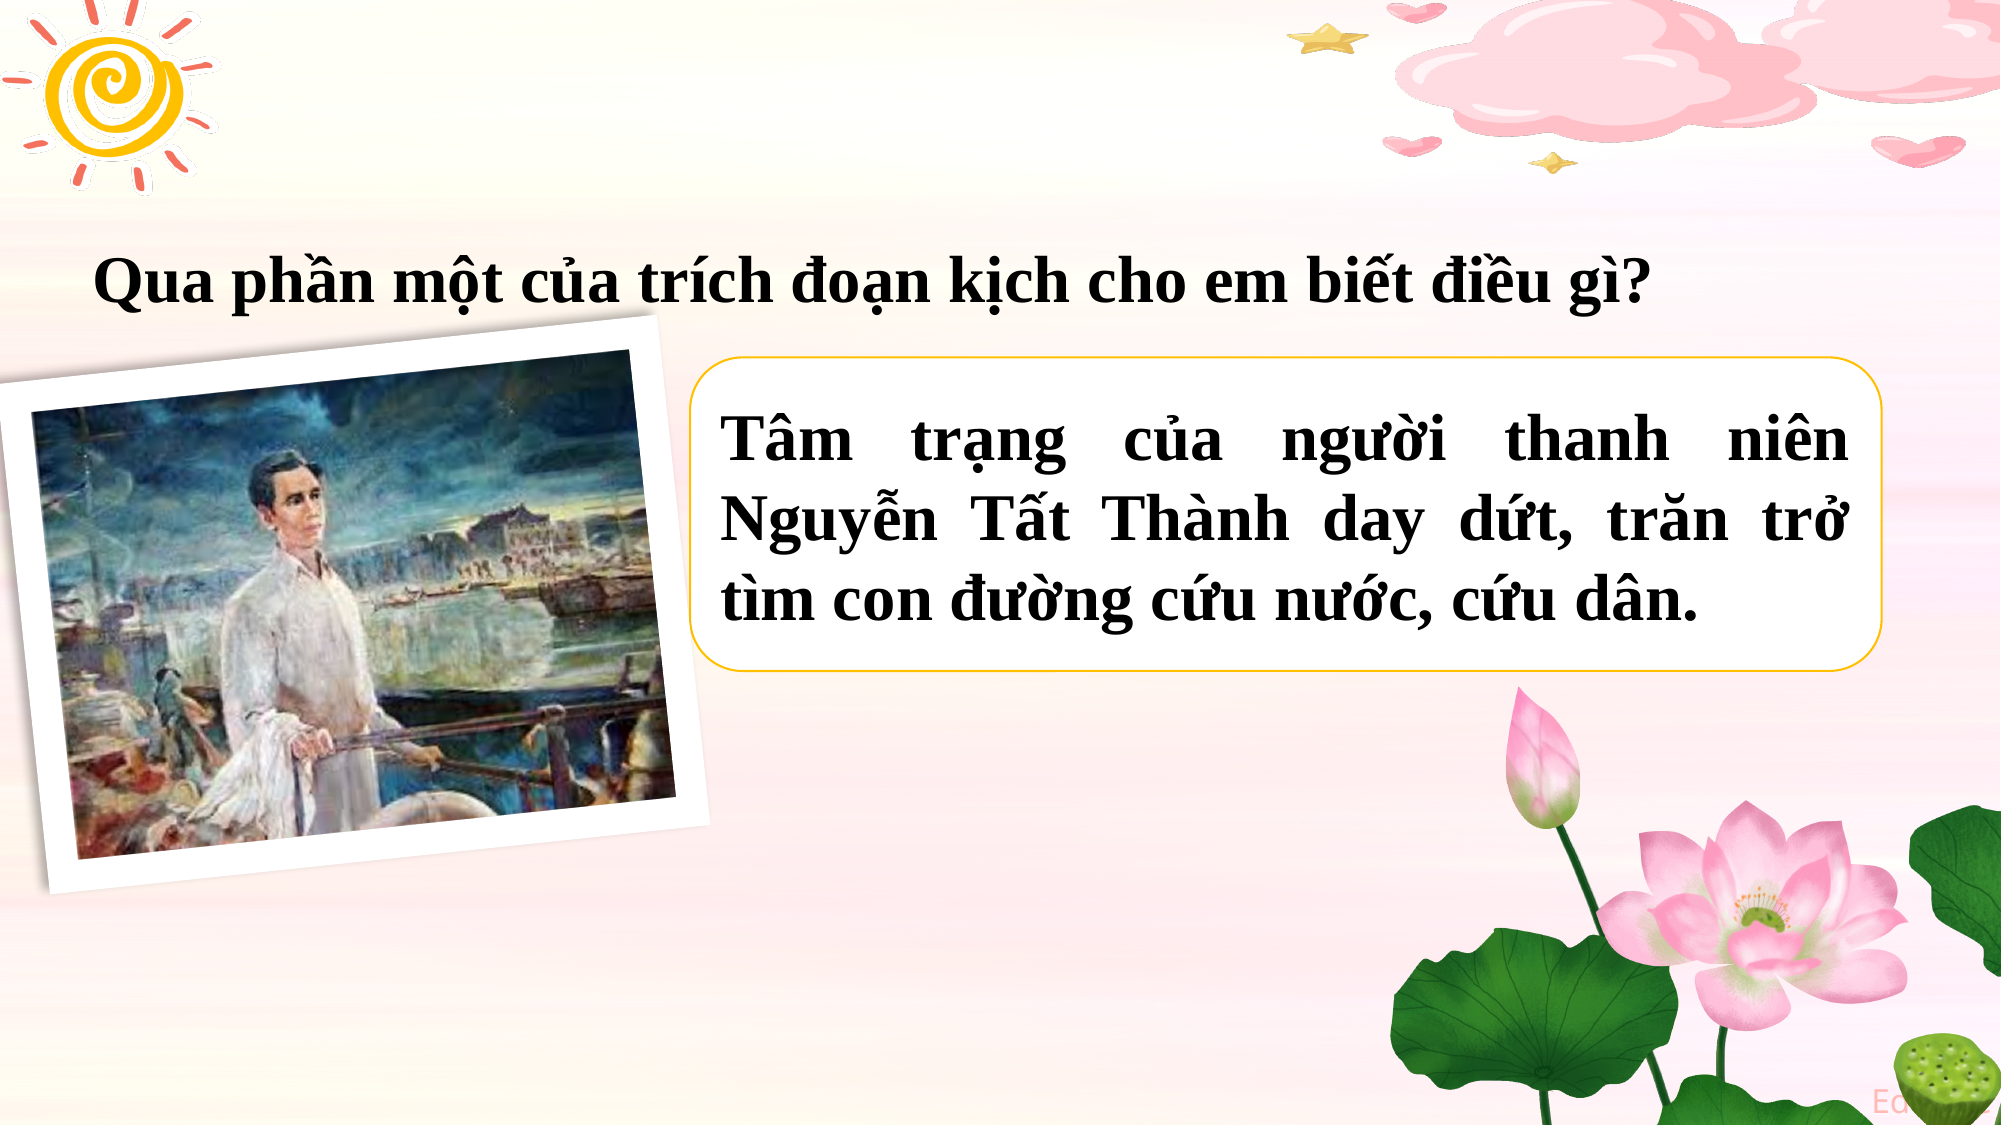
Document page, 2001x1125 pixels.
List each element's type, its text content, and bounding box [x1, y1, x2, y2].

picture [32, 350, 676, 859]
text_box Tâm trạng của người thanh niên Nguyễn Tất Thành day dứt, trăn trở tìm con đường cứu nước, cứu dân. [689, 356, 1883, 673]
text_box Qua phần một của trích đoạn kịch cho em biết điều gì? [52, 228, 1696, 324]
picture [1285, 0, 2000, 174]
picture [1324, 628, 2001, 1125]
picture [0, 0, 222, 196]
